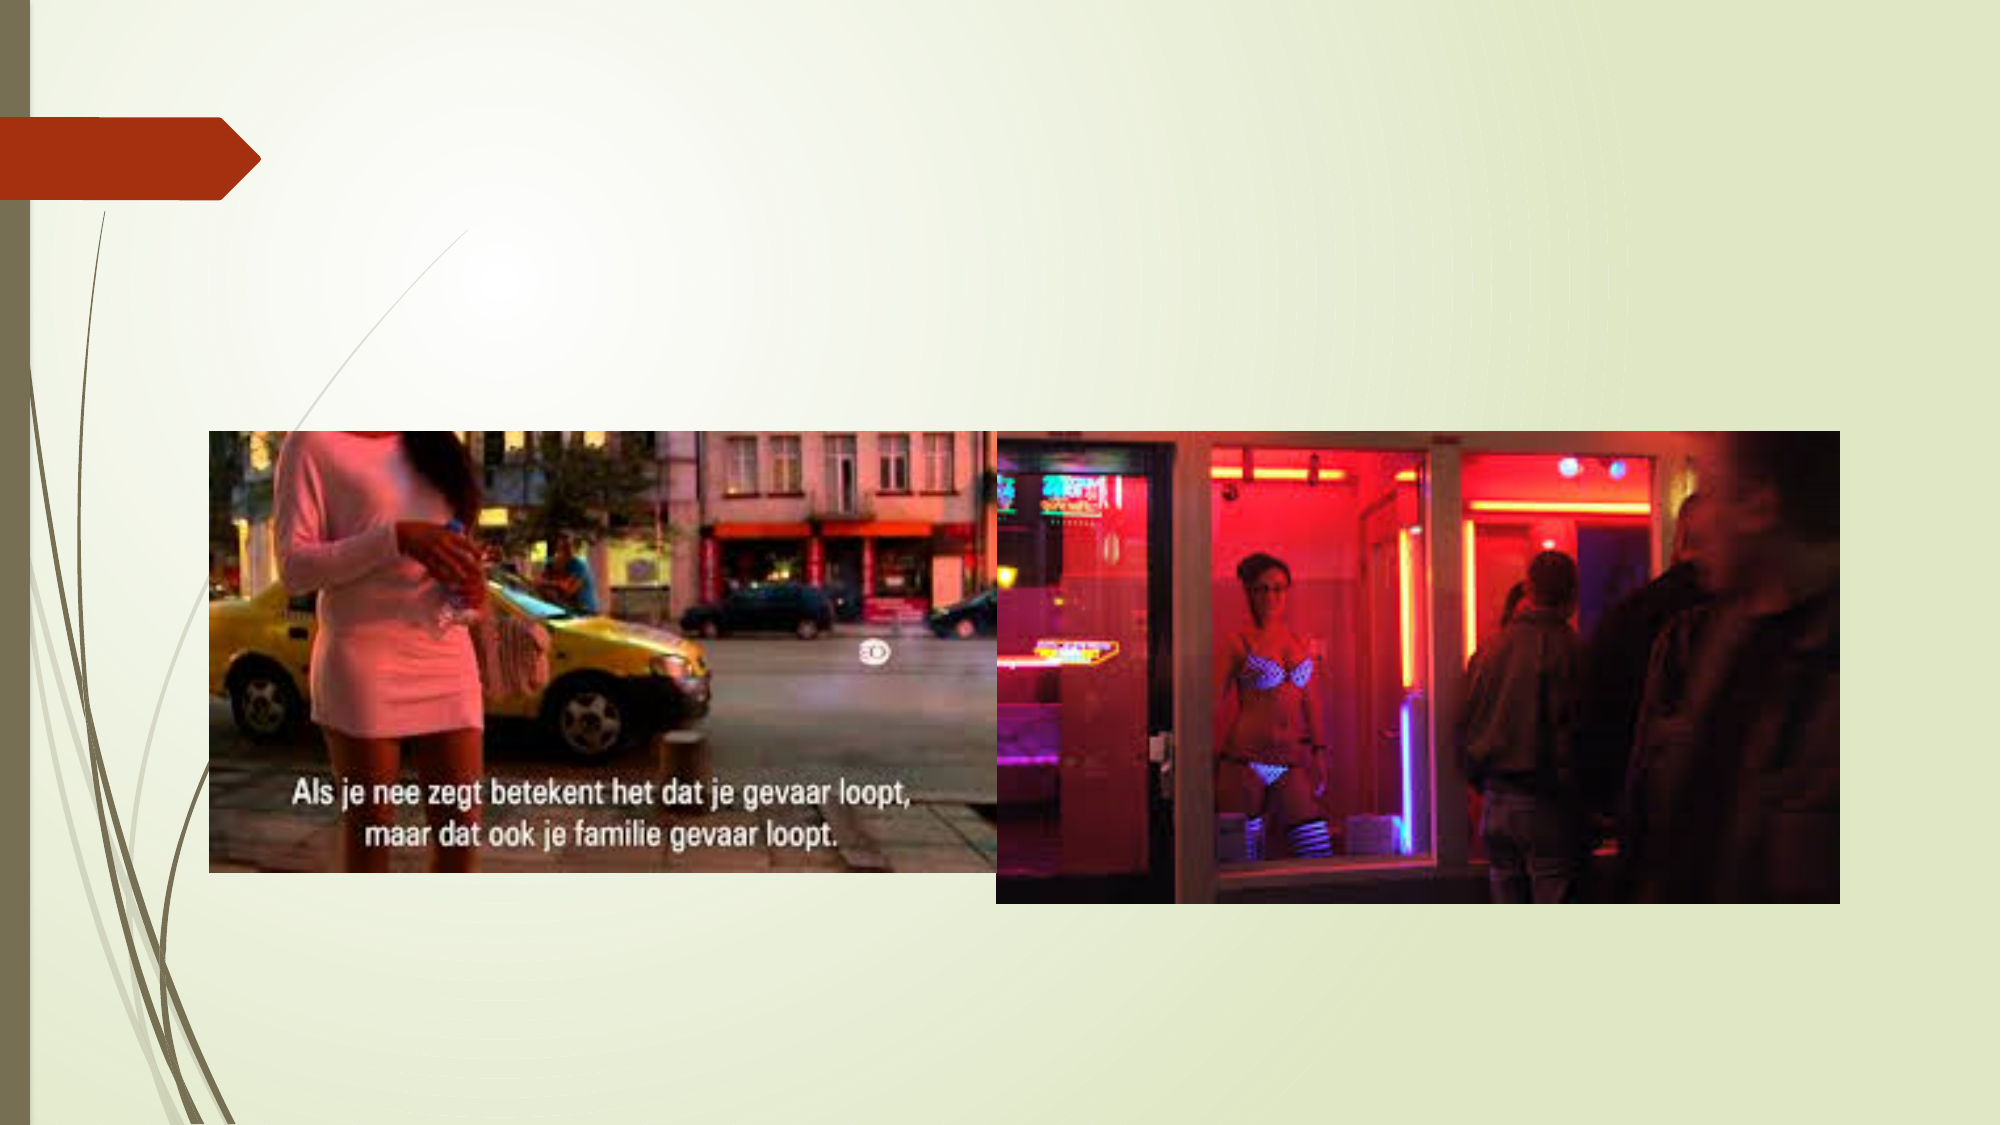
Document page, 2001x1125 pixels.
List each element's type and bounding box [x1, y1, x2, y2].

picture [208, 431, 997, 873]
list [995, 431, 1840, 904]
